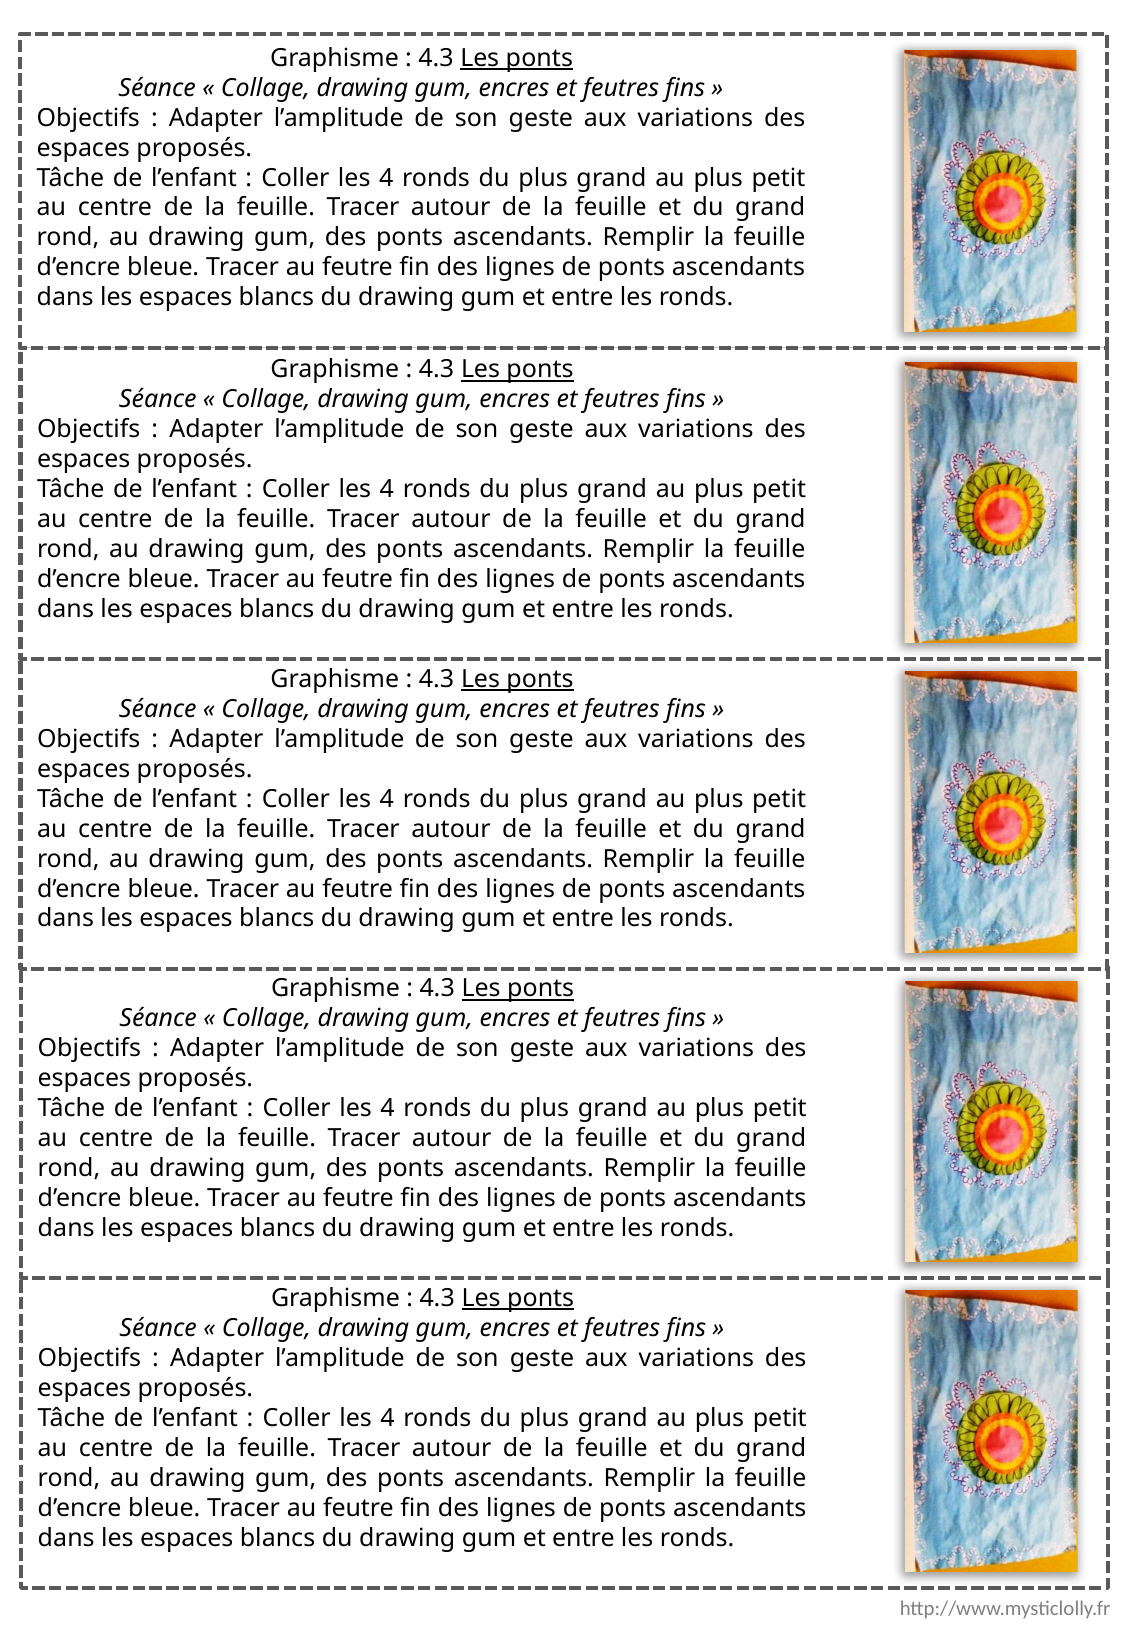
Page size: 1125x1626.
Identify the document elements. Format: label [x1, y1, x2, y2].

text_box [19, 33, 1107, 353]
text_box [20, 980, 1109, 1283]
text_box [20, 358, 1108, 664]
text_box [20, 670, 1108, 974]
text_box [20, 1289, 1109, 1593]
